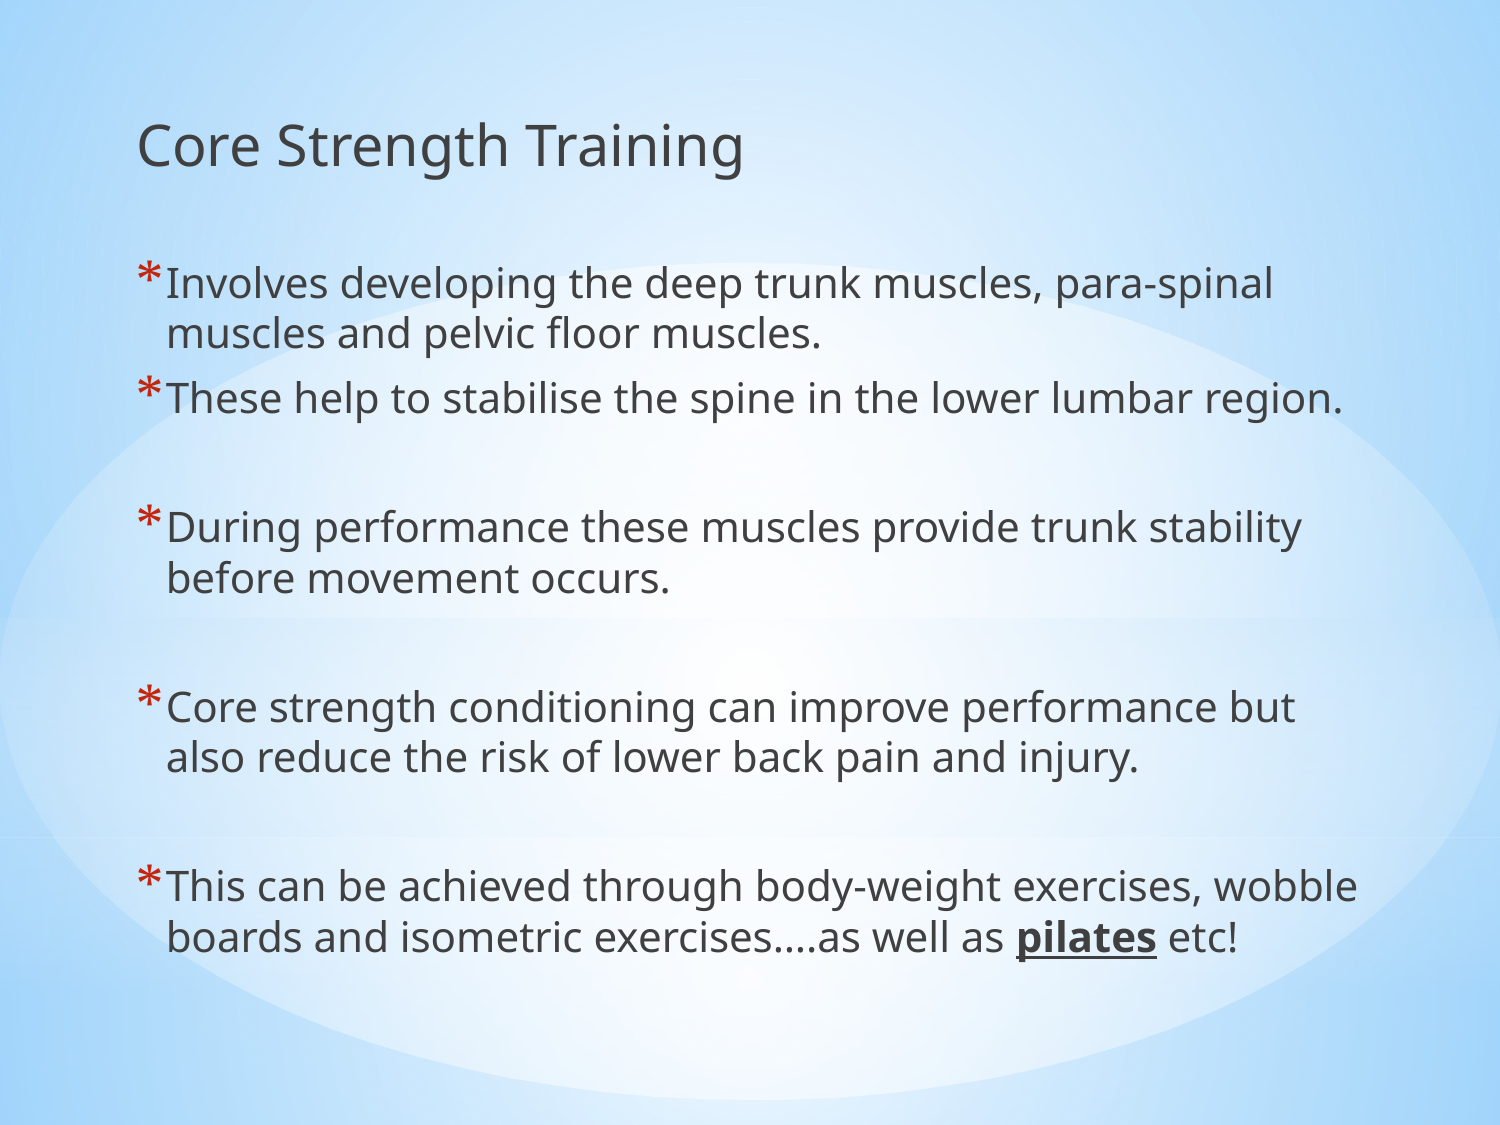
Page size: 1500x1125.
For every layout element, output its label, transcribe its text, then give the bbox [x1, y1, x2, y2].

list Core Strength Training Involves developing the deep trunk muscles, para-spinal muscles and pelvic floor muscles. These help to stabilise the spine in the lower lumbar region. During performance these muscles provide trunk stability before movement occurs. Core strength conditioning can improve performance but also reduce the risk of lower back pain and injury. This can be achieved through body-weight exercises, wobble boards and isometric exercises….as well as pilates etc! [113, 100, 1388, 1000]
